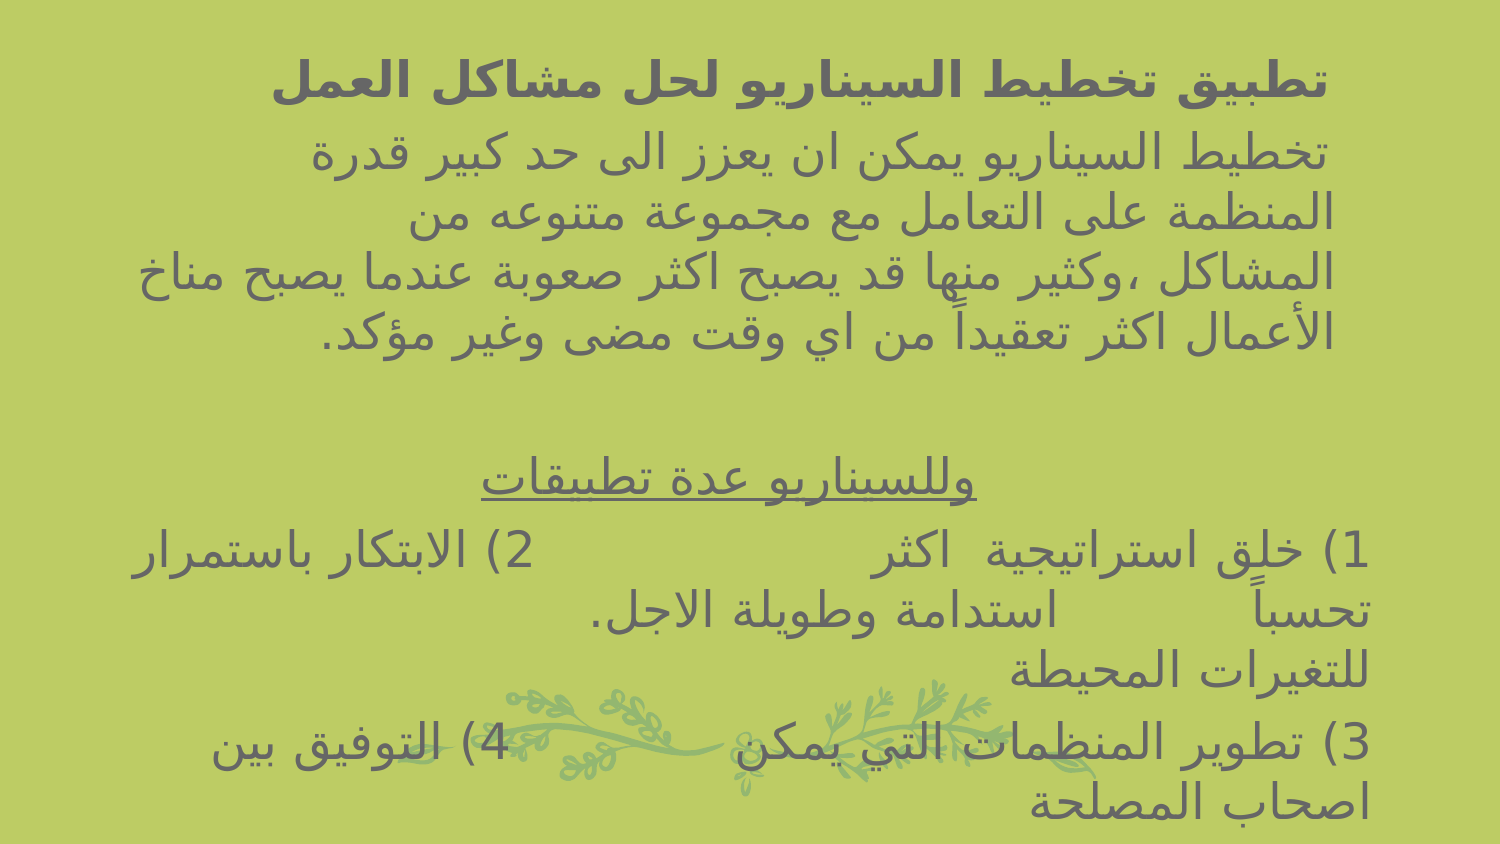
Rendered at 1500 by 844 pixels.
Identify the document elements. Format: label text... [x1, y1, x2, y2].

subtitle تطبيق تخطيط السيناريو لحل مشاكل العمل تخطيط السيناريو يمكن ان يعزز الى حد كبير قدرة المنظمة على التعامل مع مجموعة متنوعه من المشاكل ،وكثير منها قد يصبح اكثر صعوبة عندما يصبح مناخ الأعمال اكثر تعقيداً من اي وقت مضى وغير مؤكد. وللسيناريو عدة تطبيقات 1) خلق استراتيجية اكثر 2) الابتكار باستمرار تحسباً استدامة وطويلة الاجل. للتغيرات المحيطة 3) تطوير المنظمات التي يمكن 4) التوفيق بين اصحاب المصلحة ان تفكر بمرونة وابداع. الاساسين في دعم رؤية مشتركة. [112, 32, 1388, 682]
